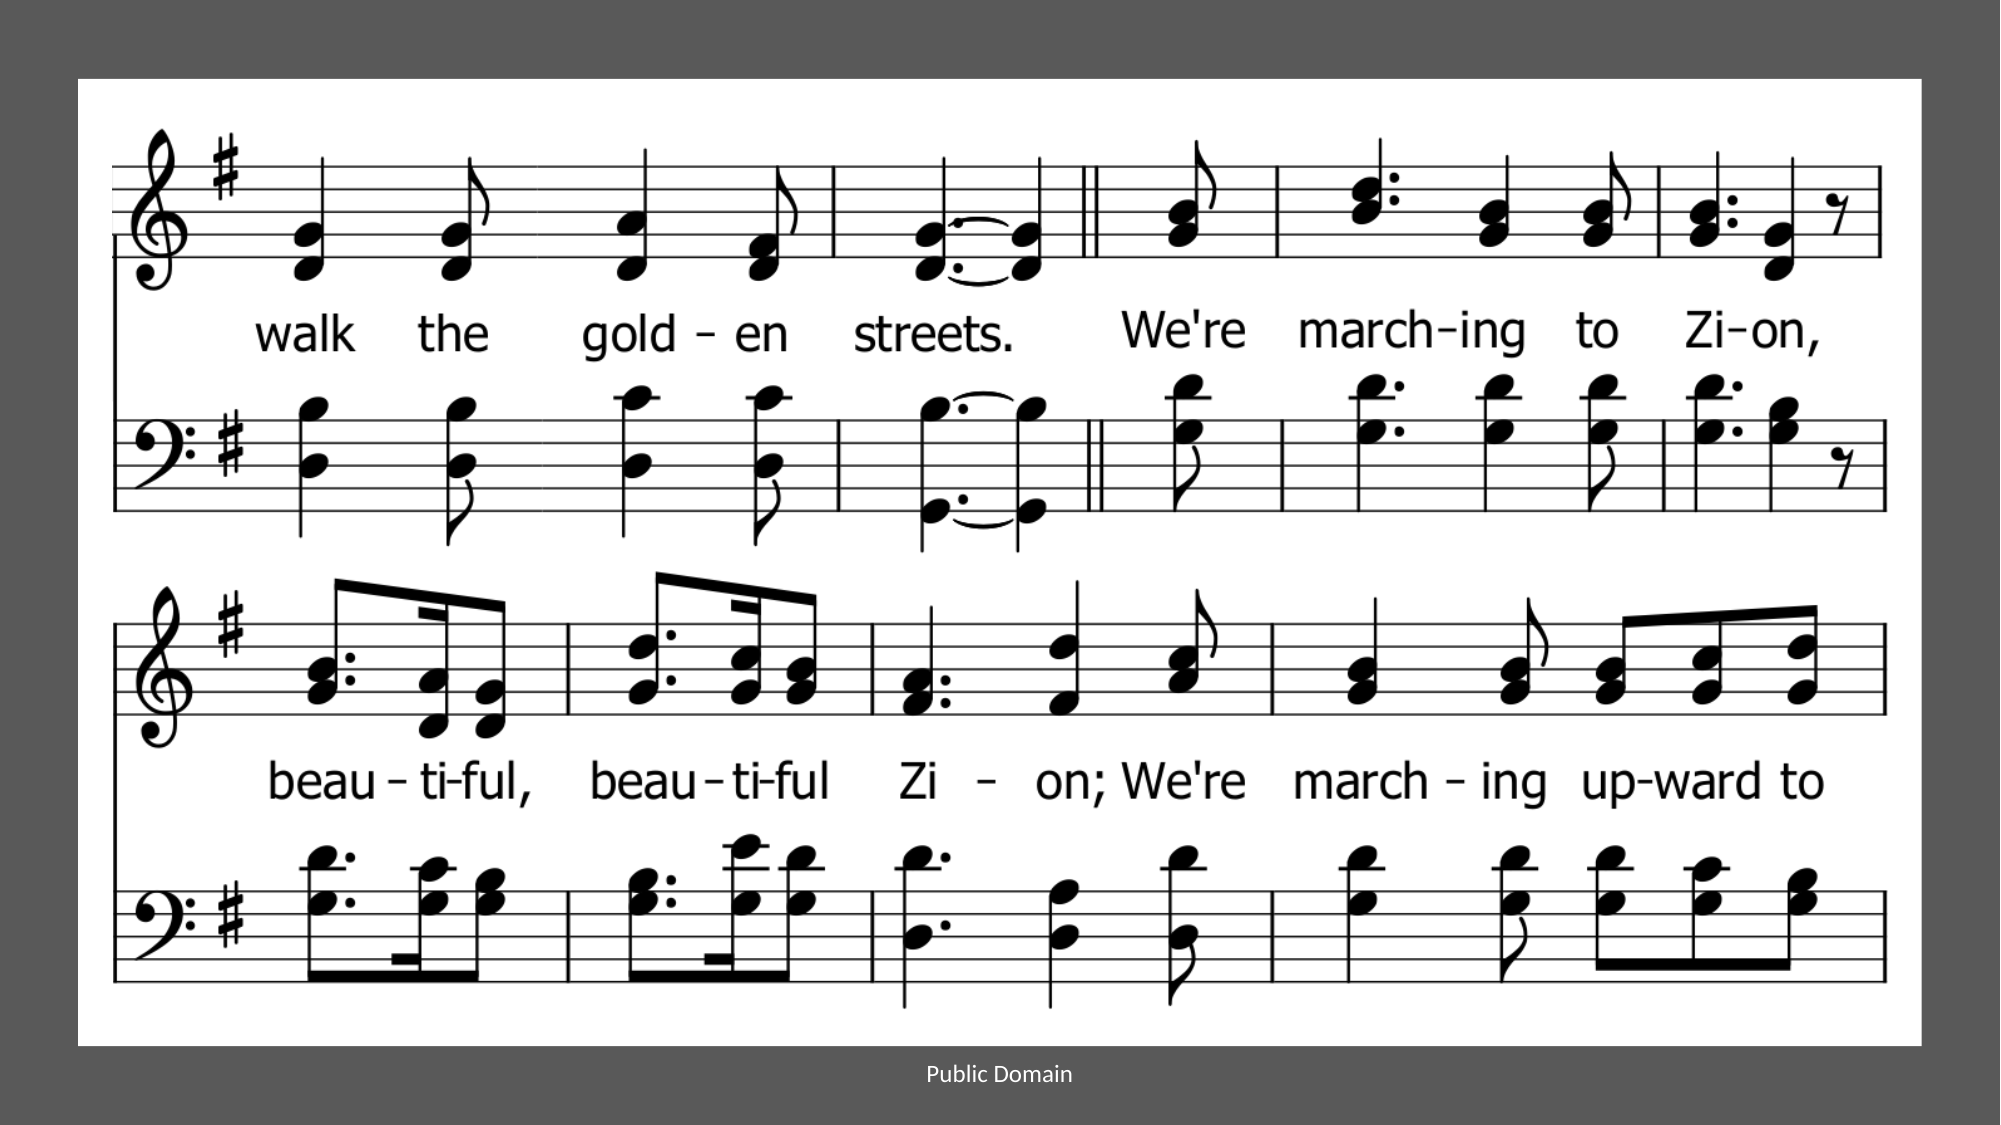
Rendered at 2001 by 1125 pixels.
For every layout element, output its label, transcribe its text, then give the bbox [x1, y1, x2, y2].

footer Public Domain [662, 1042, 1338, 1103]
text_box [0, 0, 2000, 1125]
picture [112, 105, 1888, 1020]
text_box [77, 78, 1923, 1047]
